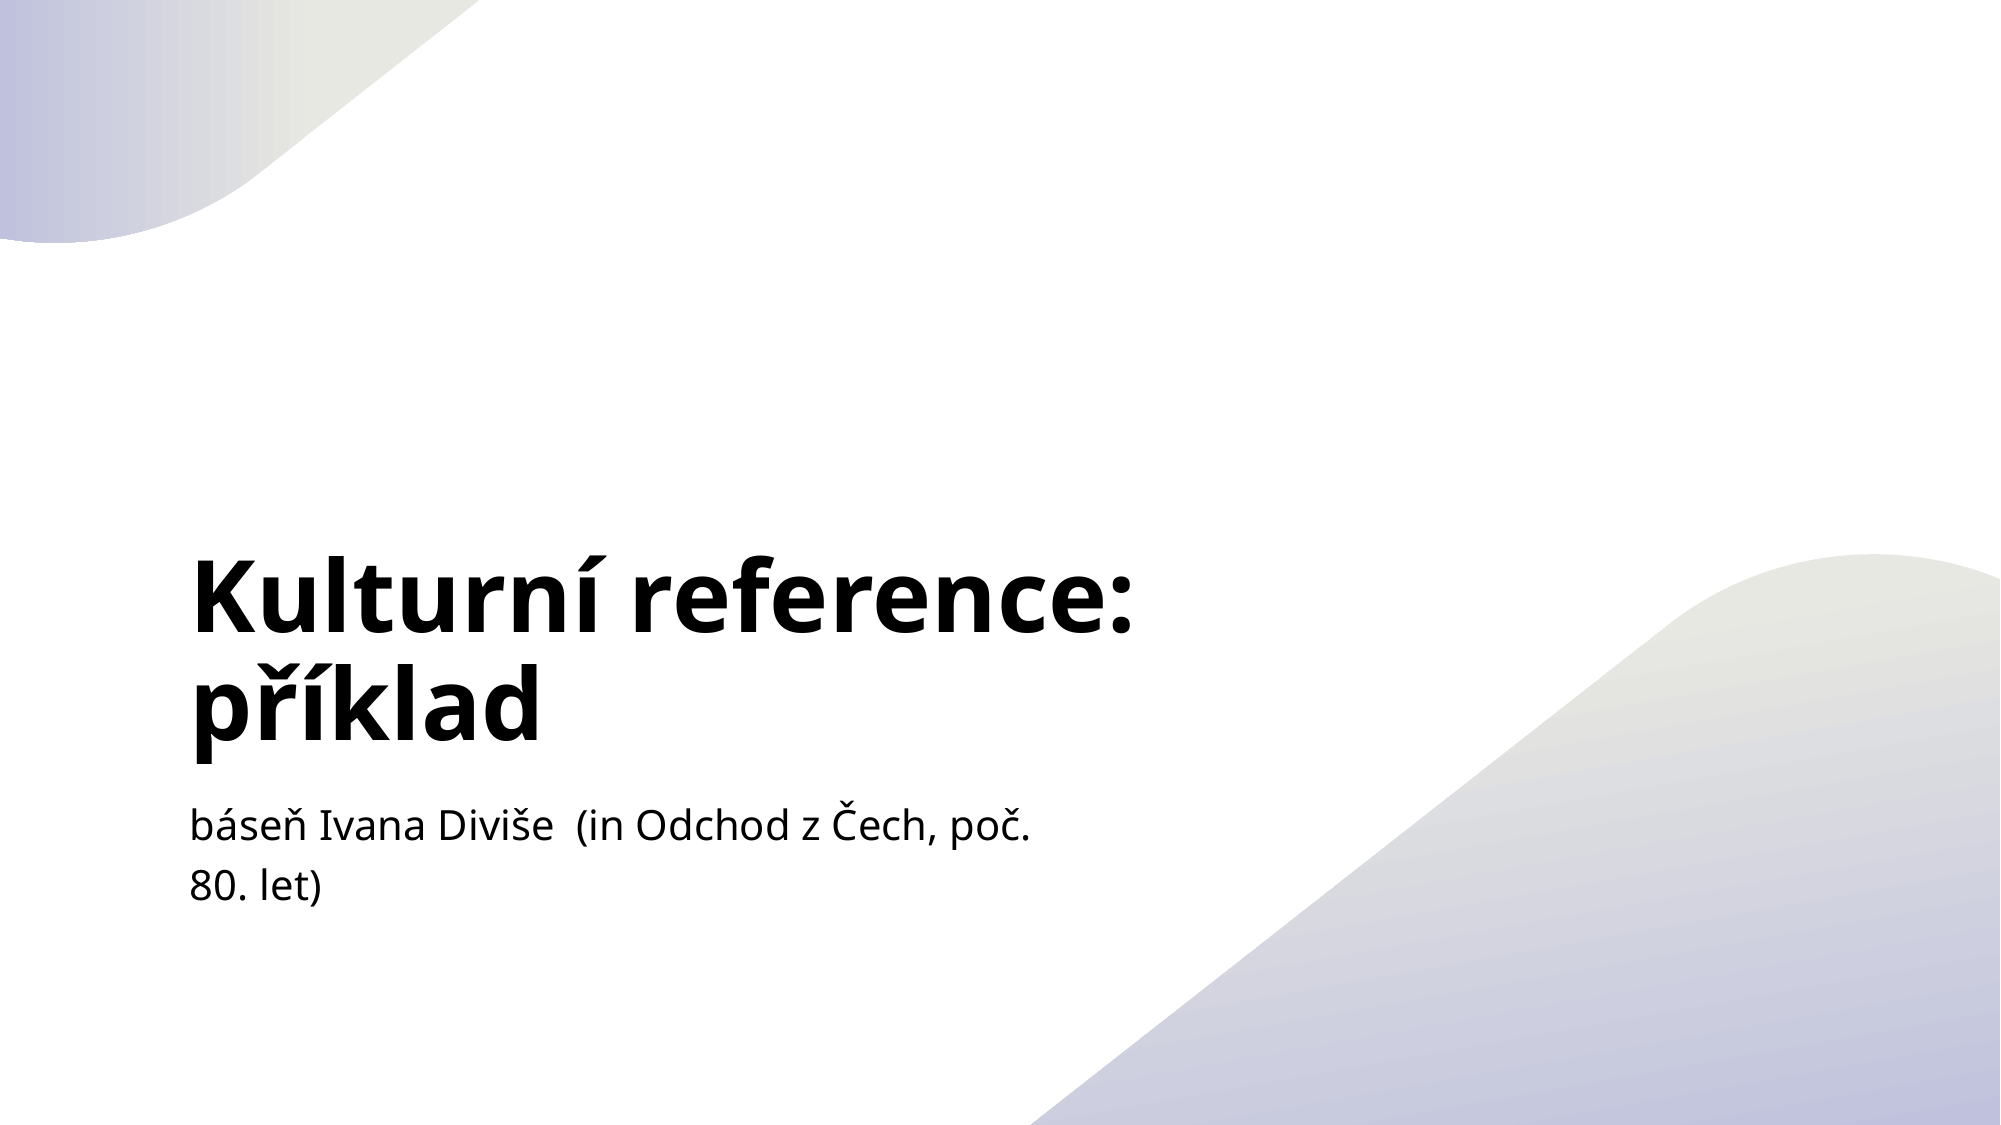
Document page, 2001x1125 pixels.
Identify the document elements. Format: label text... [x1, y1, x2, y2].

list báseň Ivana Diviše (in Odchod z Čech, poč. 80. let) [174, 780, 1061, 938]
title Kulturní reference: příklad [174, 280, 1234, 770]
